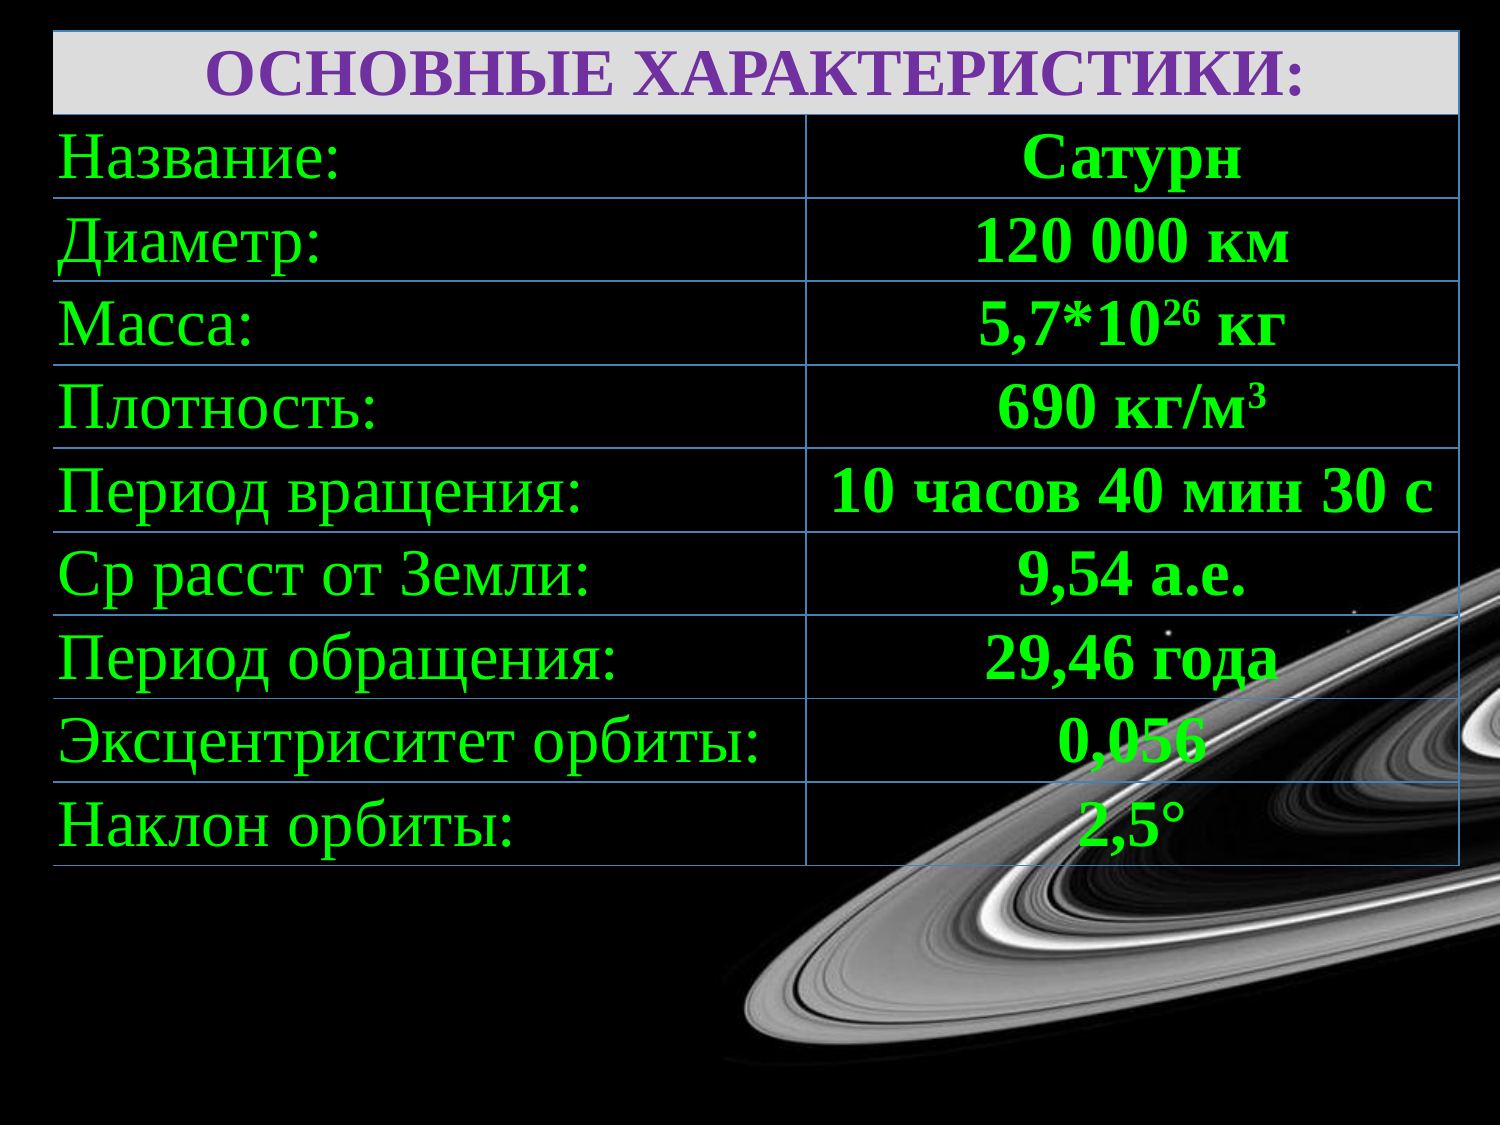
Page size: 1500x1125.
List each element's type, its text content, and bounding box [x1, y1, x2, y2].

table_cell 690 кг/м3 [807, 366, 1458, 447]
table_cell 120 000 км [807, 199, 1458, 280]
table_cell Эксцентриситет орбиты: [53, 699, 624, 781]
table_cell Название: [53, 115, 805, 197]
table_cell 10 часов 40 мин 30 с [807, 449, 1458, 531]
table_cell Период вращения: [53, 449, 805, 531]
table_cell 9,54 а.е. [807, 533, 1458, 562]
table_cell Масса: [53, 282, 805, 364]
table_cell Диаметр: [53, 199, 805, 280]
table_cell Сатурн [807, 115, 1458, 197]
table_cell Период обращения: [53, 616, 624, 698]
table_cell Наклон орбиты: [53, 783, 624, 865]
picture [624, 562, 1500, 1125]
table_cell 5,7*1026 кг [807, 282, 1458, 364]
table_cell Плотность: [53, 366, 805, 447]
table_header ОСНОВНЫЕ ХАРАКТЕРИСТИКИ: [53, 32, 1458, 114]
table_cell Ср расст от Земли: [53, 533, 805, 614]
